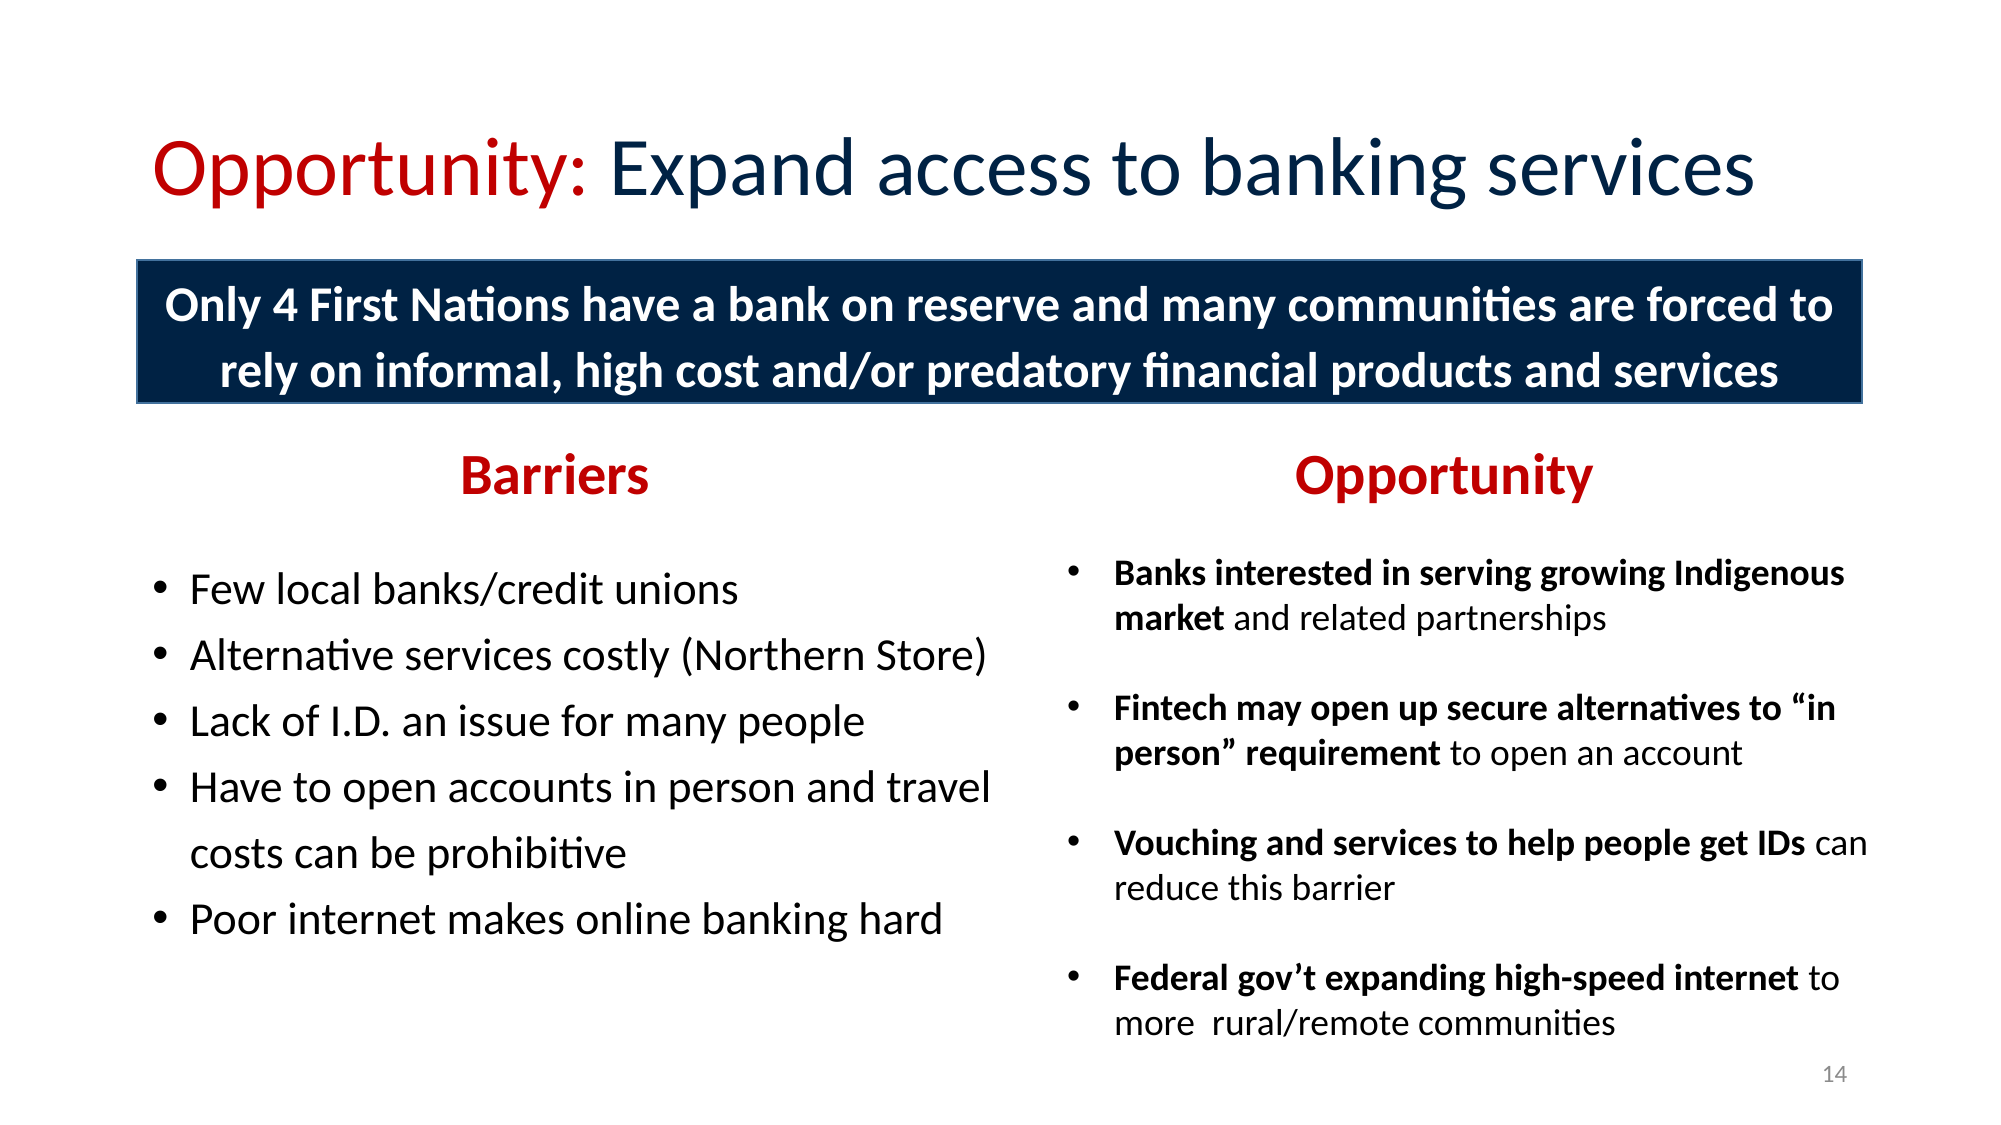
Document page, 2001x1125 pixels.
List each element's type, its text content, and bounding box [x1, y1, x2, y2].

slide_number 14 [1412, 1042, 1863, 1103]
list Few local banks/credit unions Alternative services costly (Northern Store) Lack of I.D. an issue for many people Have to open accounts in person and travel costs can be prohibitive Poor internet makes online banking hard [137, 540, 1010, 1073]
text_box Barriers [137, 428, 973, 514]
text_box Banks interested in serving growing Indigenous market and related partnerships Fintech may open up secure alternatives to “in person” requirement to open an account Vouching and services to help people get IDs can reduce this barrier Federal gov’t expanding high-speed internet to more rural/remote communities [1052, 540, 1938, 1096]
text_box Opportunity [1027, 428, 1863, 514]
text_box Only 4 First Nations have a bank on reserve and many communities are forced to rely on informal, high cost and/or predatory financial products and services [136, 259, 1863, 404]
title Opportunity: Expand access to banking services [137, 59, 1863, 259]
